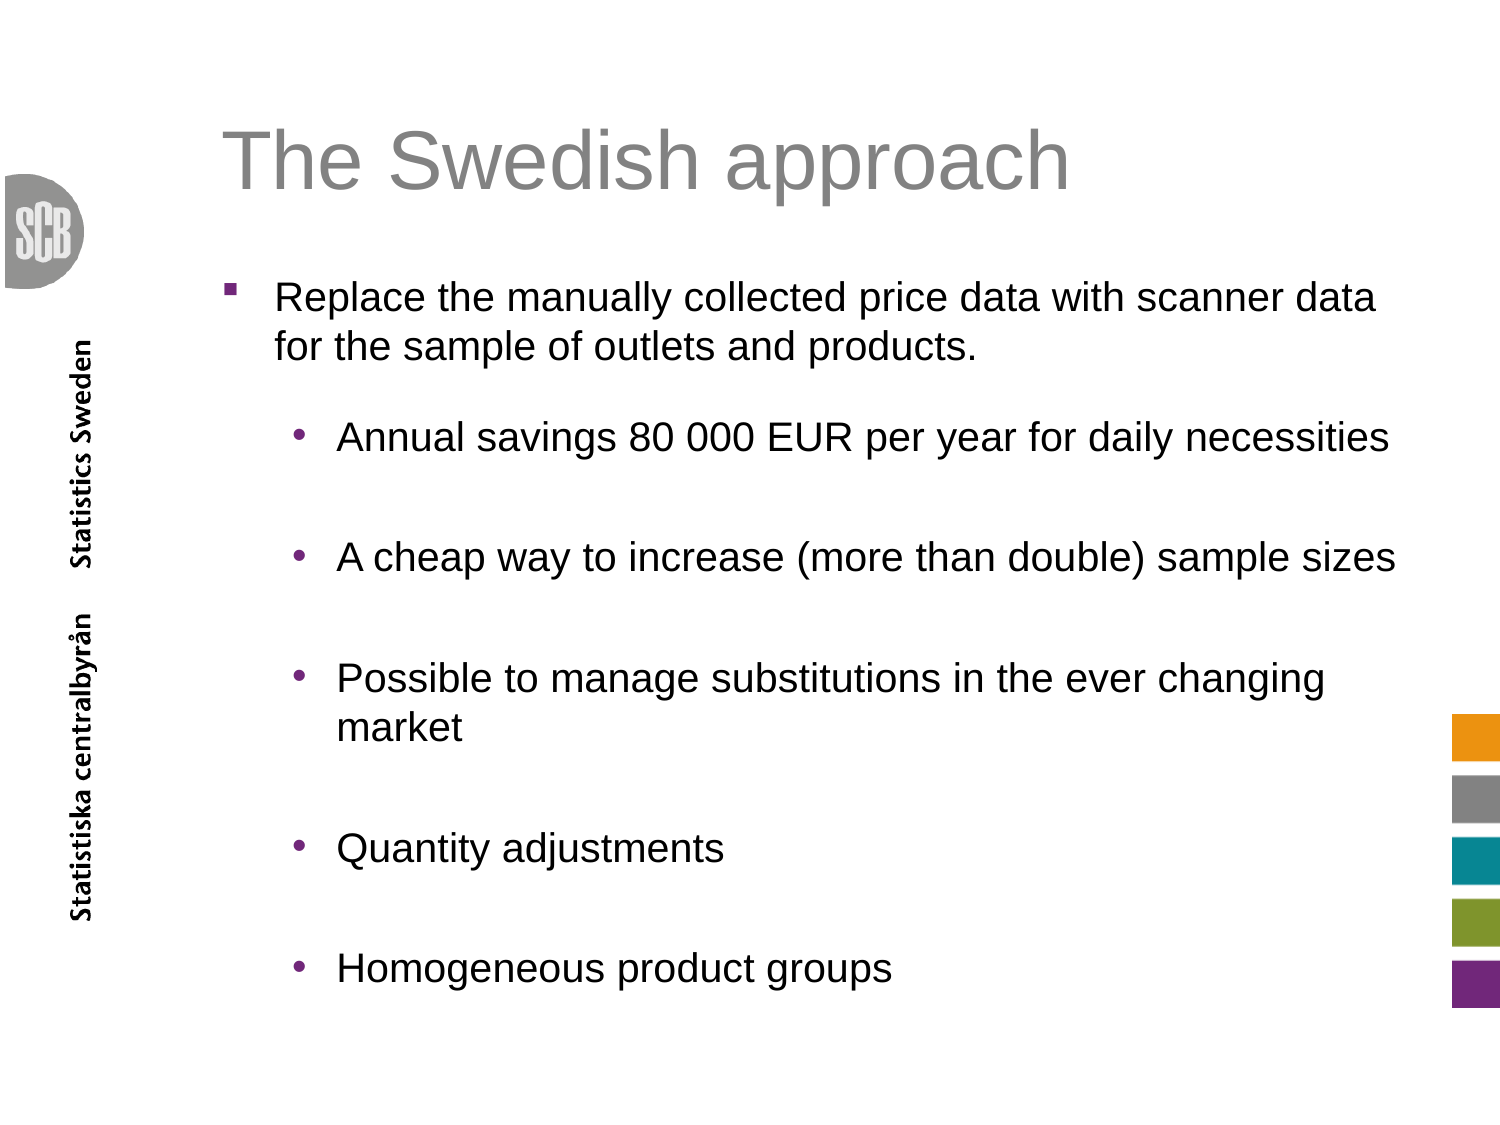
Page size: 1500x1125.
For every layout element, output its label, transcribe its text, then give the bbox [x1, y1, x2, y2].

title The Swedish approach [206, 62, 1425, 250]
picture [5, 174, 97, 921]
list Replace the manually collected price data with scanner data for the sample of outlets and products. Annual savings 80 000 EUR per year for daily necessities A cheap way to increase (more than double) sample sizes Possible to manage substitutions in the ever changing market Quantity adjustments Homogeneous product groups [206, 262, 1425, 1005]
picture [1452, 714, 1500, 1008]
